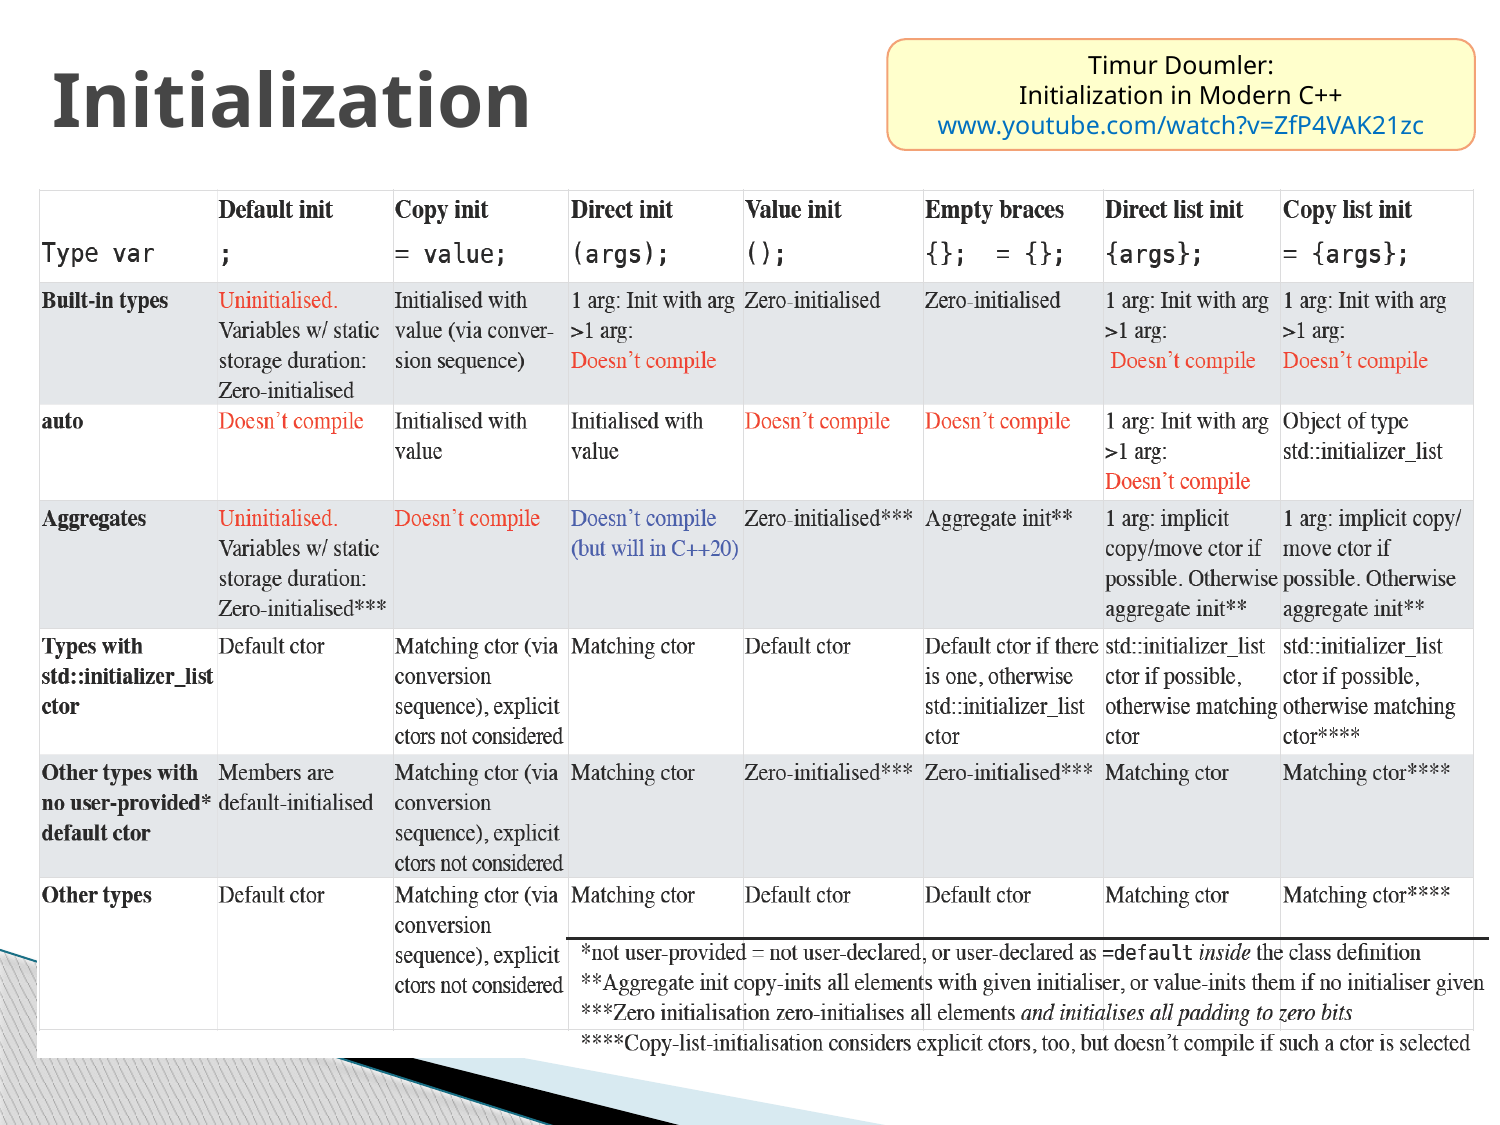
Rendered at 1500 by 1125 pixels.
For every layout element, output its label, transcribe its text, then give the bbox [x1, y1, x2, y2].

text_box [37, 187, 1500, 1125]
text_box Timur Doumler: Initialization in Modern C++ www.youtube.com/watch?v=ZfP4VAK21zc [882, 34, 1480, 155]
title Initialization [37, 45, 891, 150]
